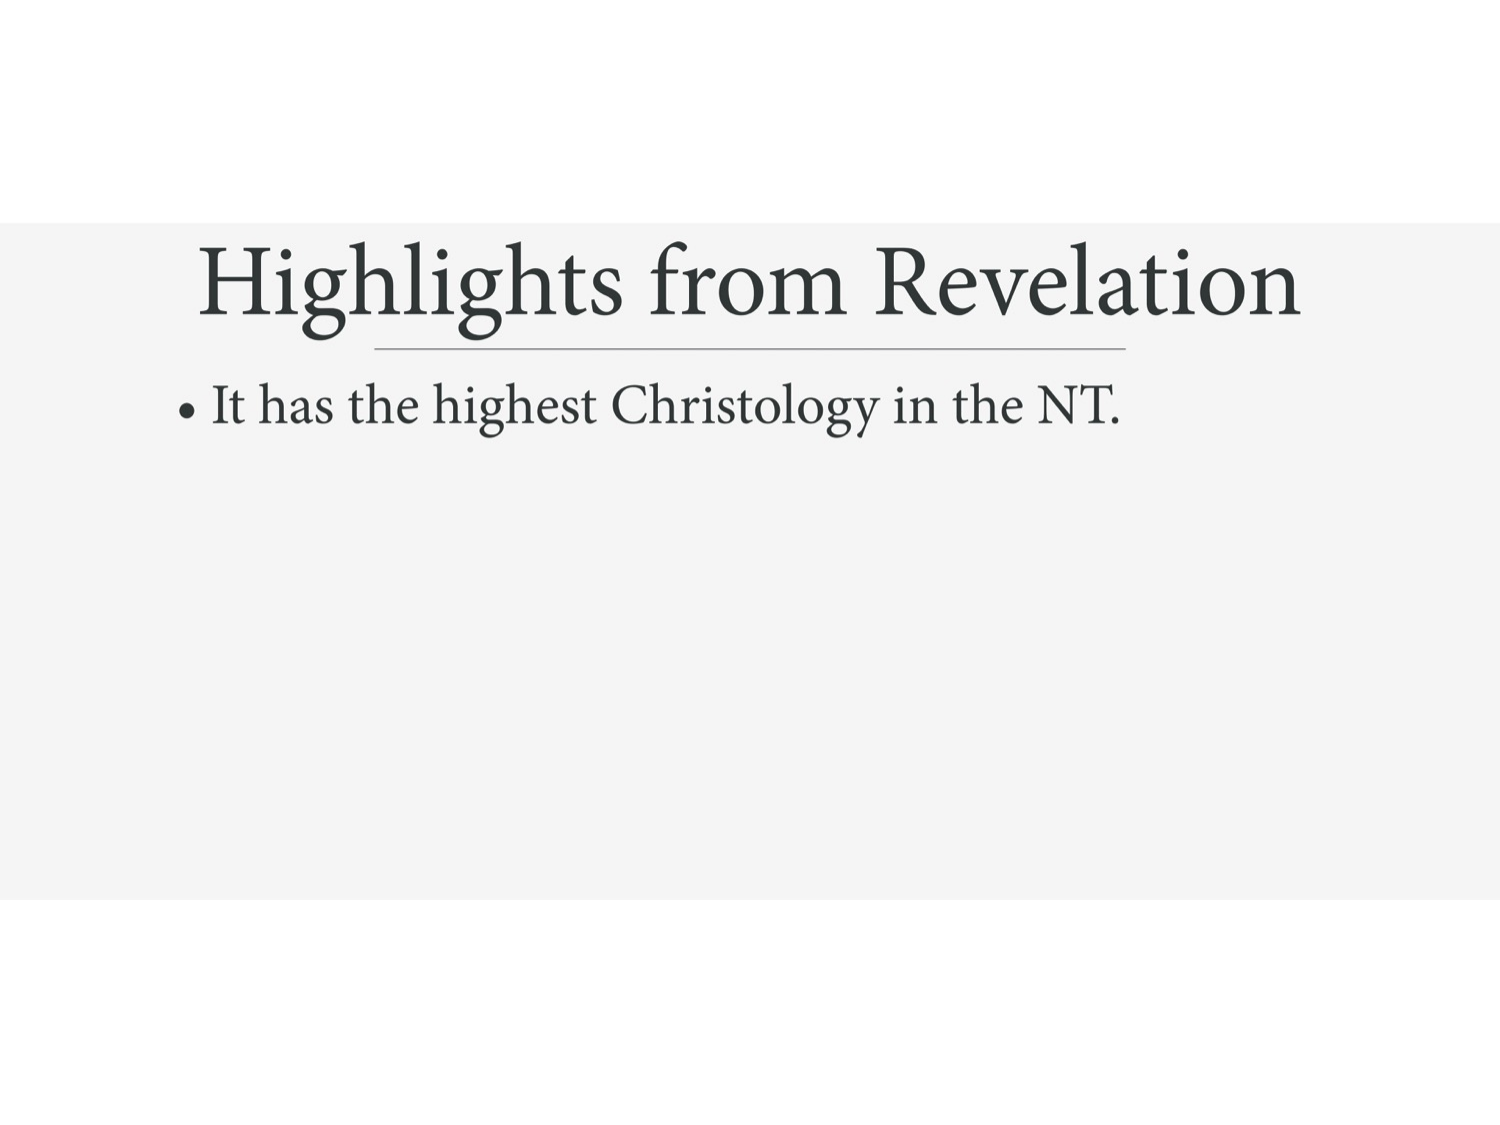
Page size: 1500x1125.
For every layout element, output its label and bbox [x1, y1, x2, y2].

picture [0, 139, 1500, 984]
